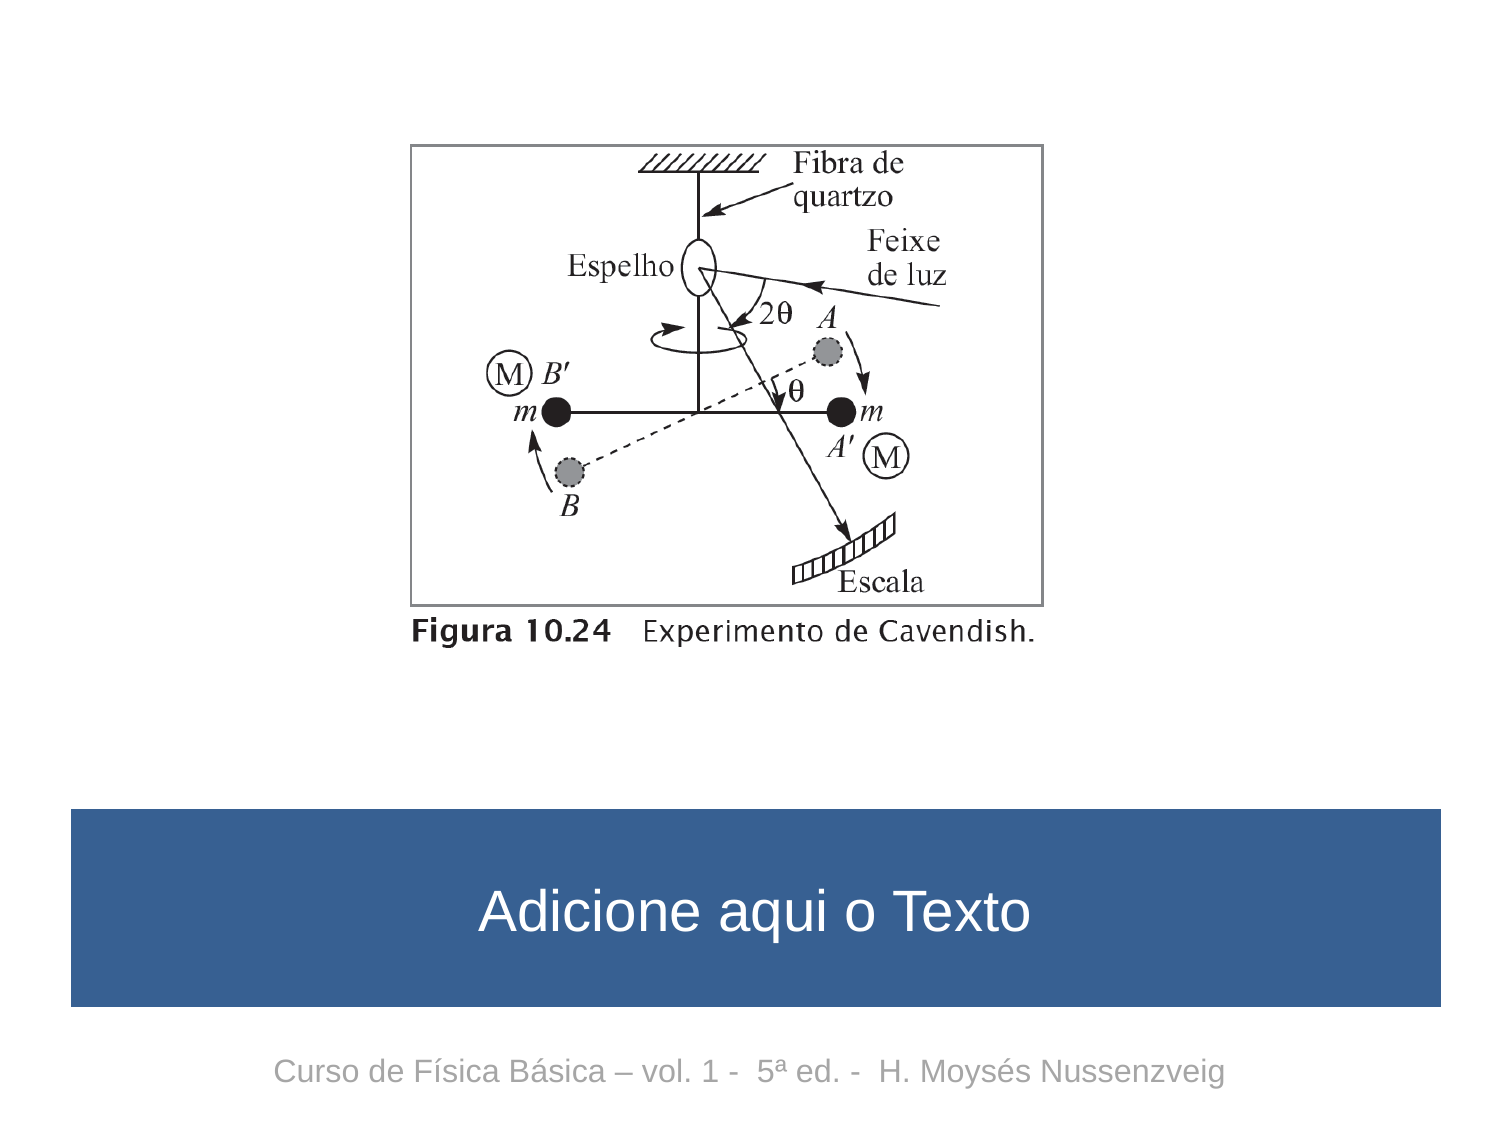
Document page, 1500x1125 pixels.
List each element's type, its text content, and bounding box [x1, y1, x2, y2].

footer Curso de Física Básica – vol. 1 - 5ª ed. - H. Moysés Nussenzveig [0, 1042, 1500, 1103]
picture [395, 136, 1063, 658]
text_box Adicione aqui o Texto [70, 808, 1442, 1008]
